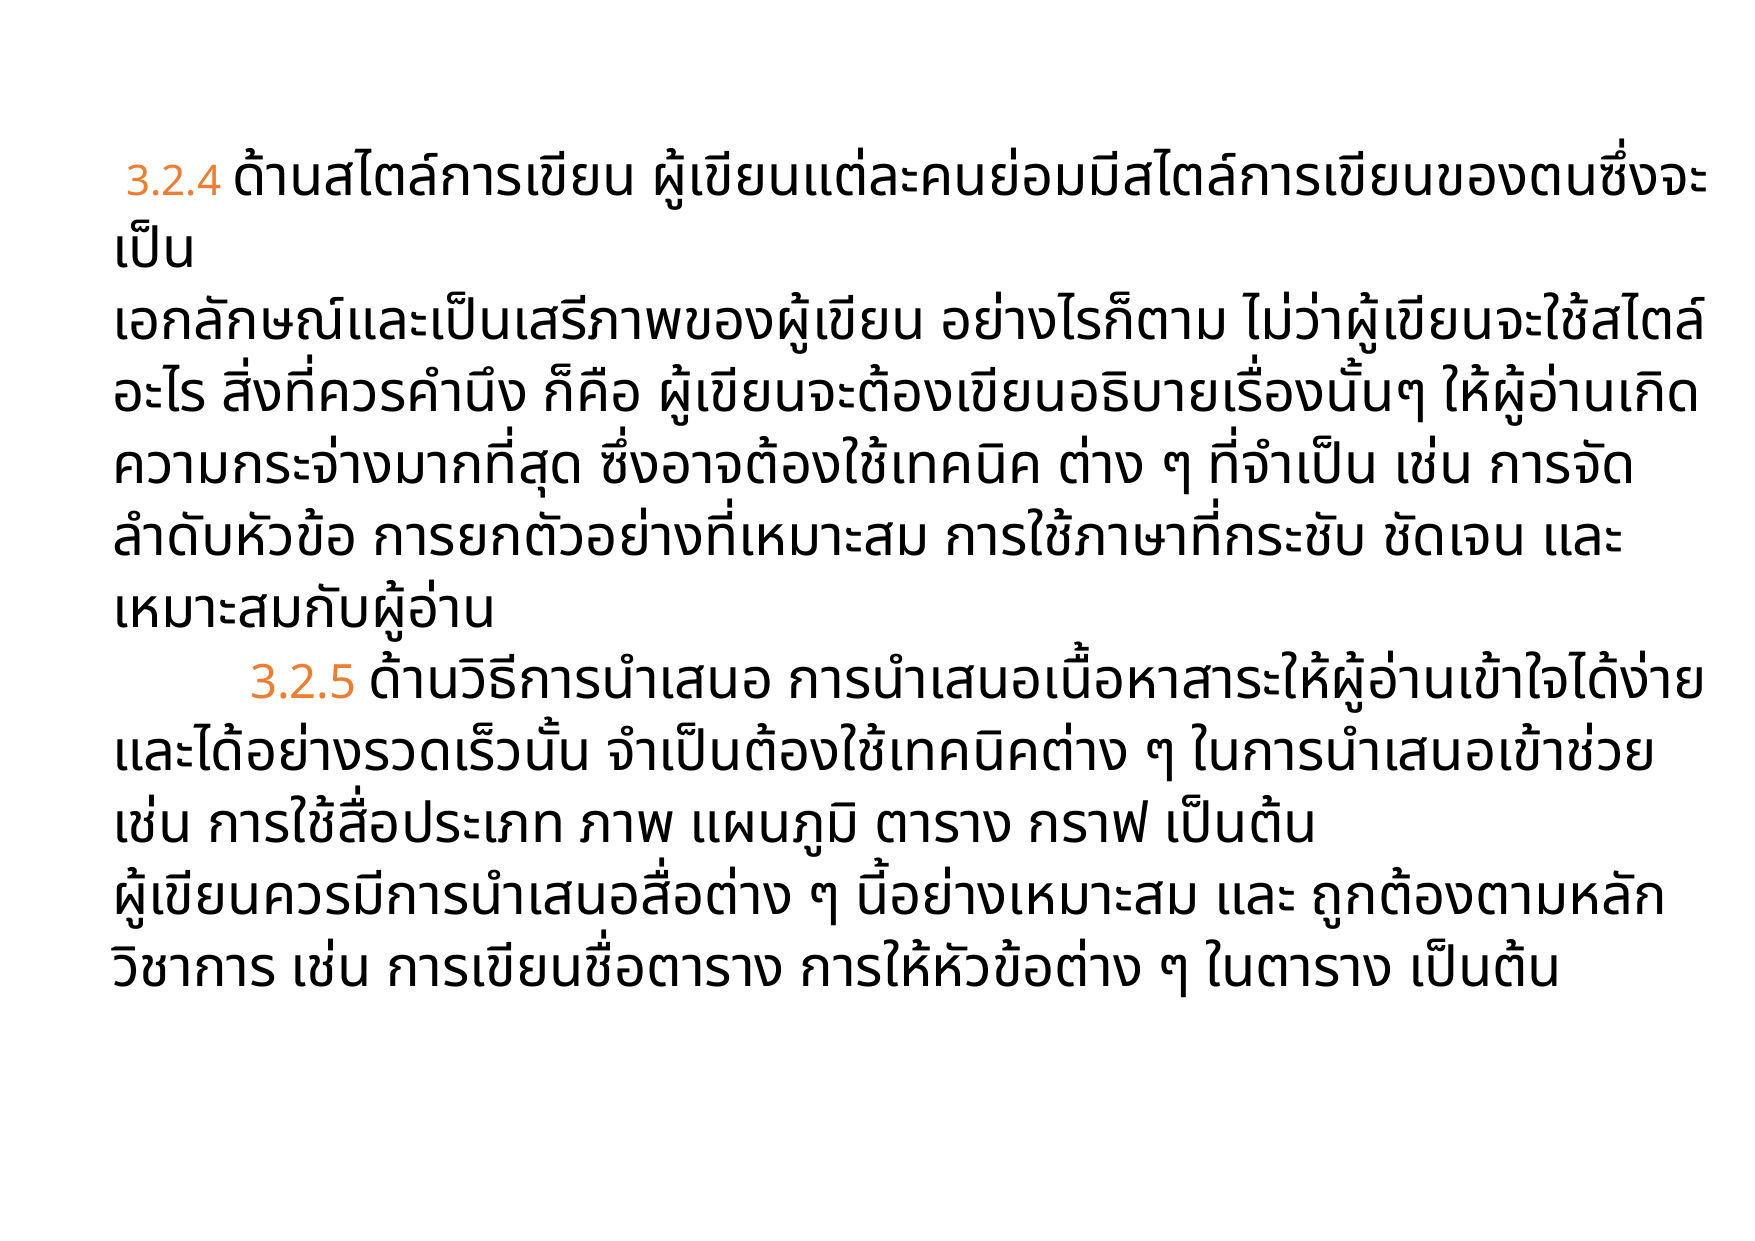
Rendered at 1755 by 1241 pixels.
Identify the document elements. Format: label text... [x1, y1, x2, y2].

title 3.2.4 ด้านสไตล์การเขียน ผู้เขียนแต่ละคนย่อมมีสไตล์การเขียนของตนซึ่งจะ เป็น เอกลักษณ์และเป็นเสรีภาพของผู้เขียน อย่างไรก็ตาม ไม่ว่าผู้เขียนจะใช้สไตล์อะไร สิ่งที่ควรคำนึง ก็คือ ผู้เขียนจะต้องเขียนอธิบายเรื่องนั้นๆ ให้ผู้อ่านเกิดความกระจ่างมากที่สุด ซึ่งอาจต้องใช้เทคนิค ต่าง ๆ ที่จำเป็น เช่น การจัดลำดับหัวข้อ การยกตัวอย่างที่เหมาะสม การใช้ภาษาที่กระชับ ชัดเจน และเหมาะสมกับผู้อ่าน 3.2.5 ด้านวิธีการนำเสนอ การนำเสนอเนื้อหาสาระให้ผู้อ่านเข้าใจได้ง่าย และได้อย่างรวดเร็วนั้น จำเป็นต้องใช้เทคนิคต่าง ๆ ในการนำเสนอเข้าช่วย เช่น การใช้สื่อประเภท ภาพ แผนภูมิ ตาราง กราฟ เป็นต้น ผู้เขียนควรมีการนำเสนอสื่อต่าง ๆ นี้อย่างเหมาะสม และ ถูกต้องตามหลักวิชาการ เช่น การเขียนชื่อตาราง การให้หัวข้อต่าง ๆ ในตาราง เป็นต้น [27, 45, 1728, 1083]
